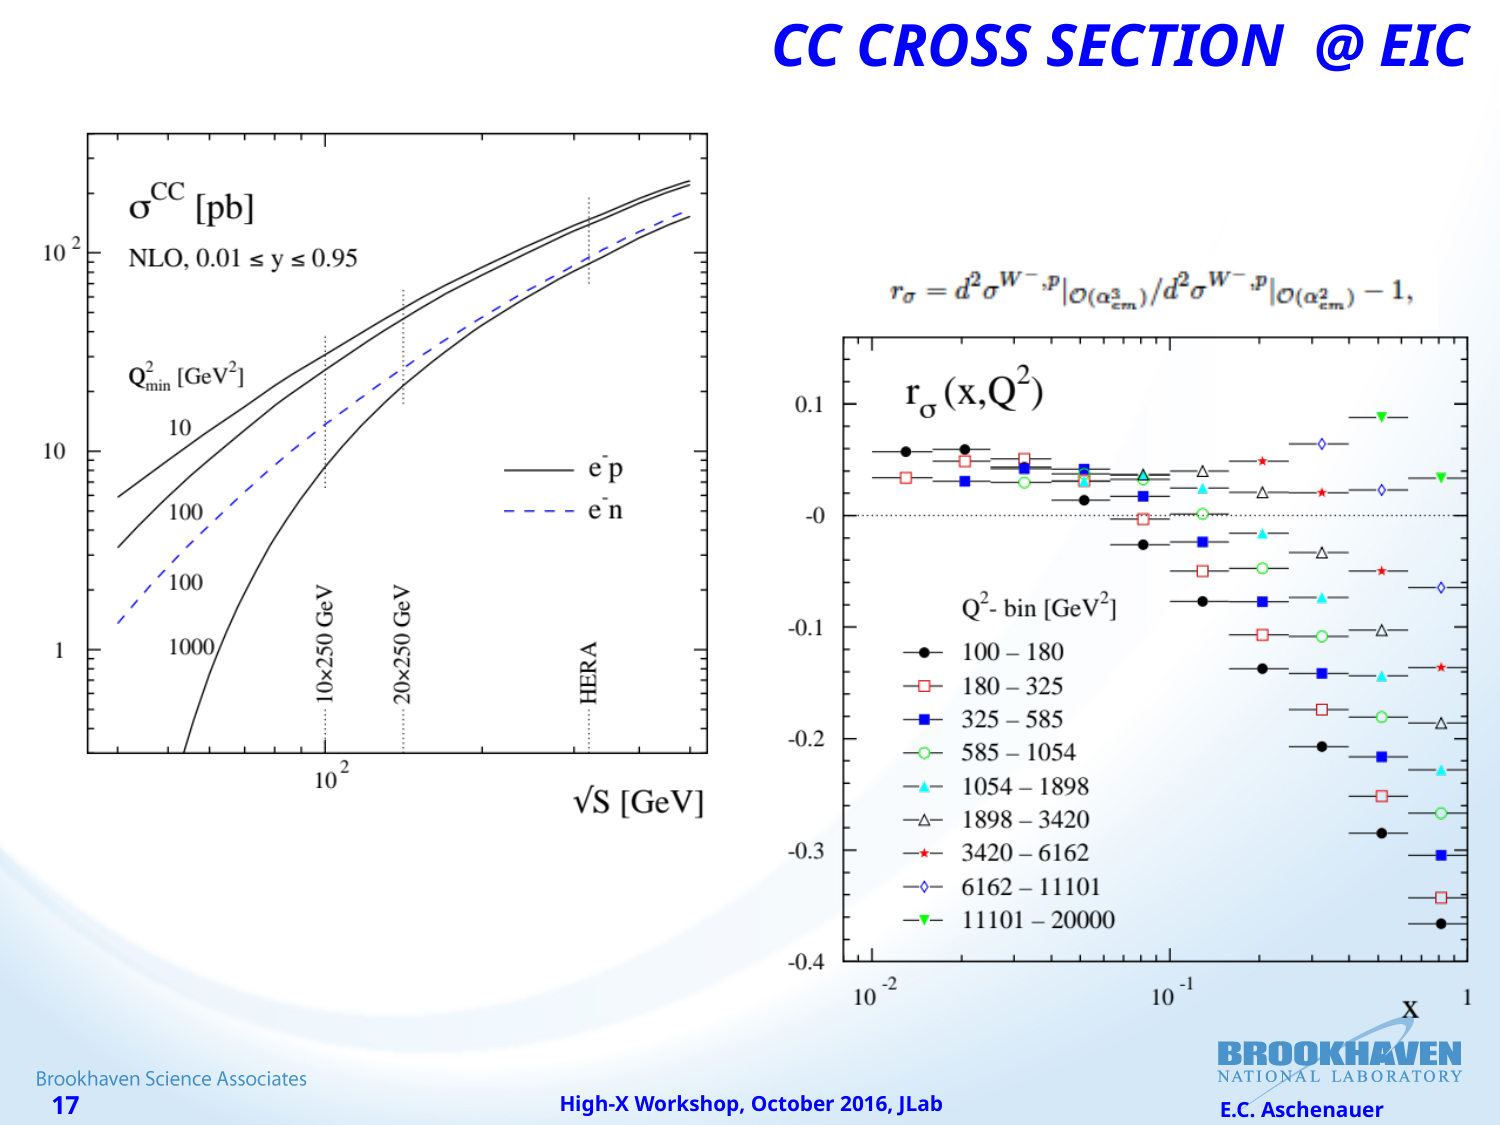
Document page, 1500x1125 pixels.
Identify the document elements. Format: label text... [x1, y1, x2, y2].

slide_number 17 [0, 1070, 95, 1125]
picture [0, 1, 1500, 1125]
slide_number E.C. Aschenauer [1204, 1066, 1481, 1125]
footer High-X Workshop, October 2016, JLab [436, 1066, 1067, 1125]
title CC Cross Section @ EIC [124, 0, 1500, 101]
